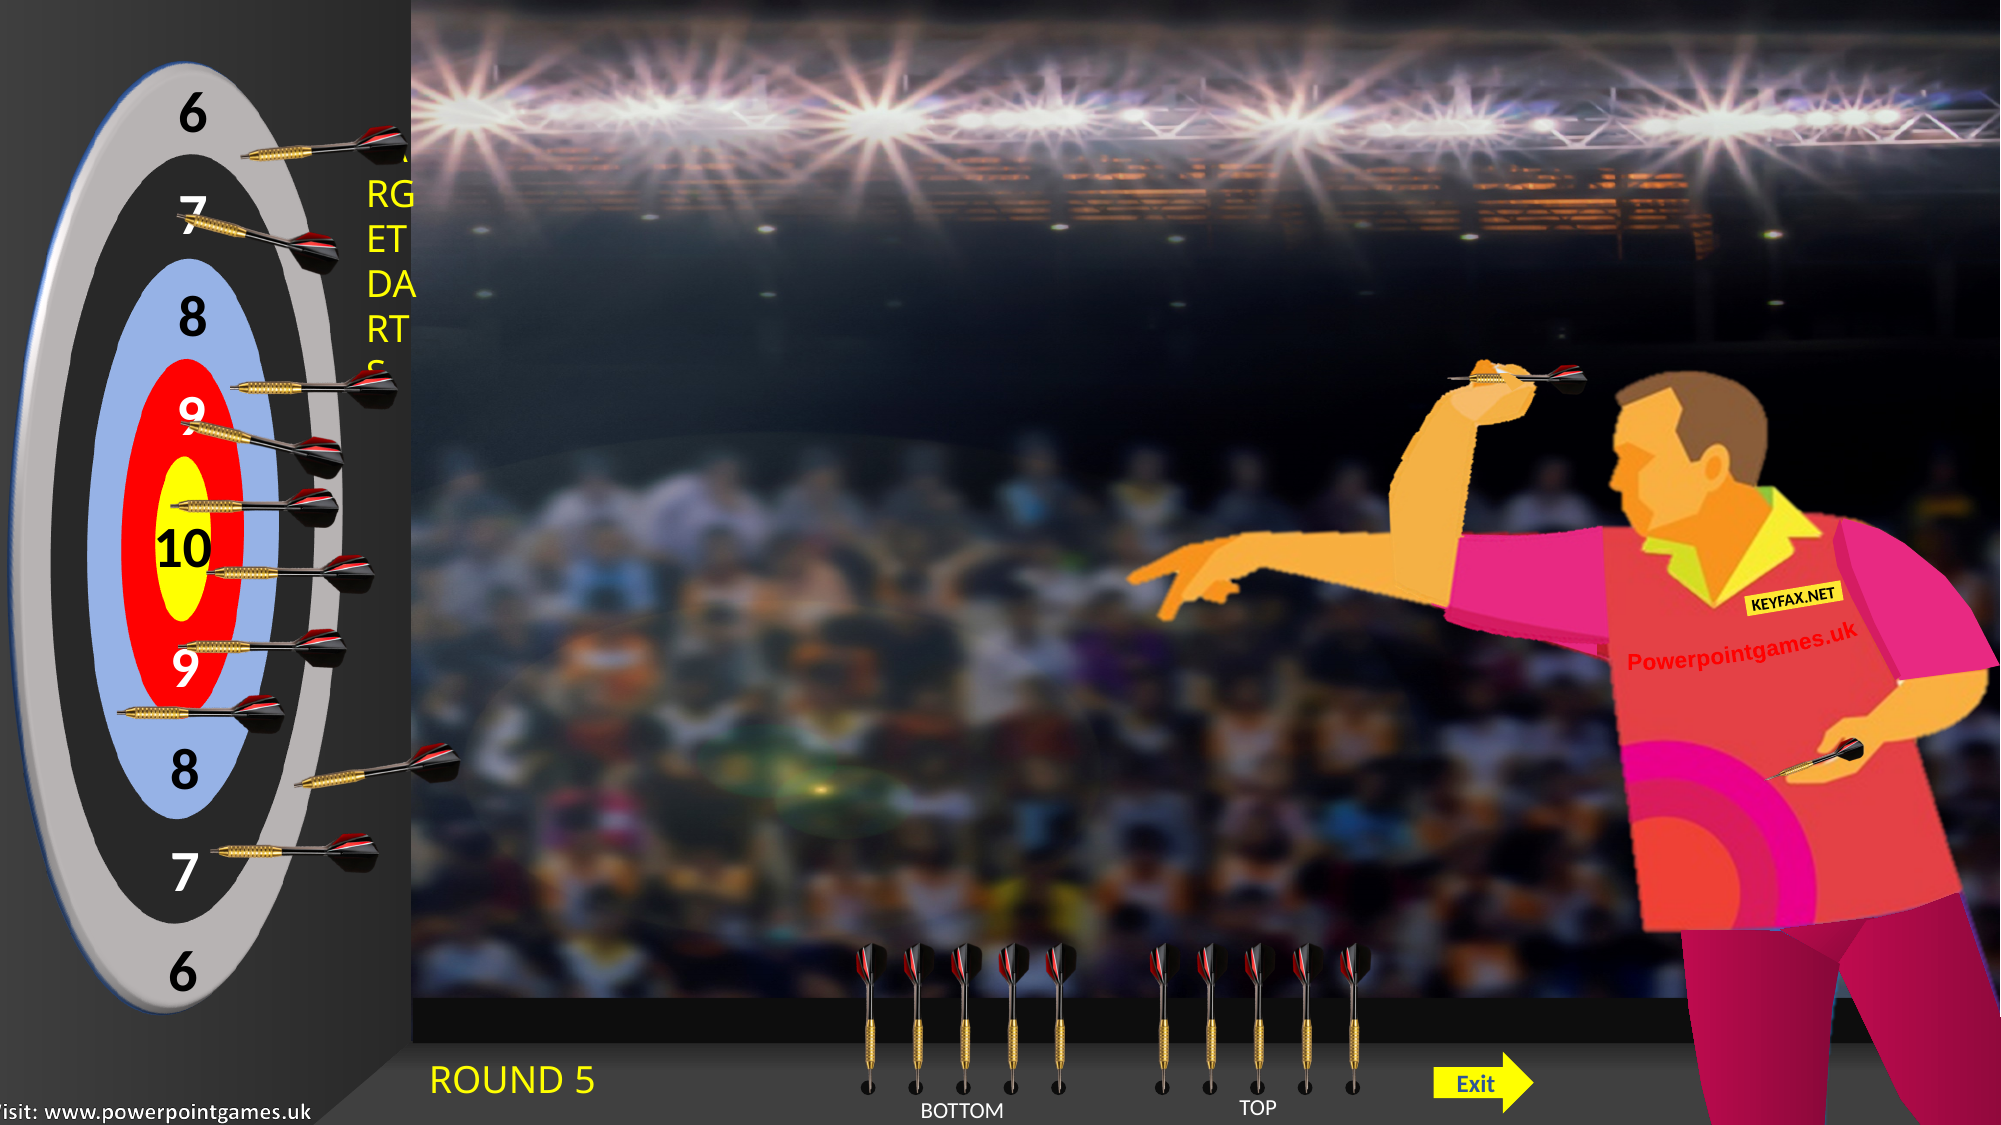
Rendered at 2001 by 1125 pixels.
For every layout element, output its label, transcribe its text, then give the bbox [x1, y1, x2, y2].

text_box TOP [1148, 1085, 1368, 1125]
text_box Exit [1432, 1049, 1536, 1117]
text_box ROUND 5 [414, 1048, 704, 1109]
text_box BOTTOM [853, 1087, 1073, 1125]
picture [0, 1093, 353, 1125]
picture [0, 0, 2000, 1125]
